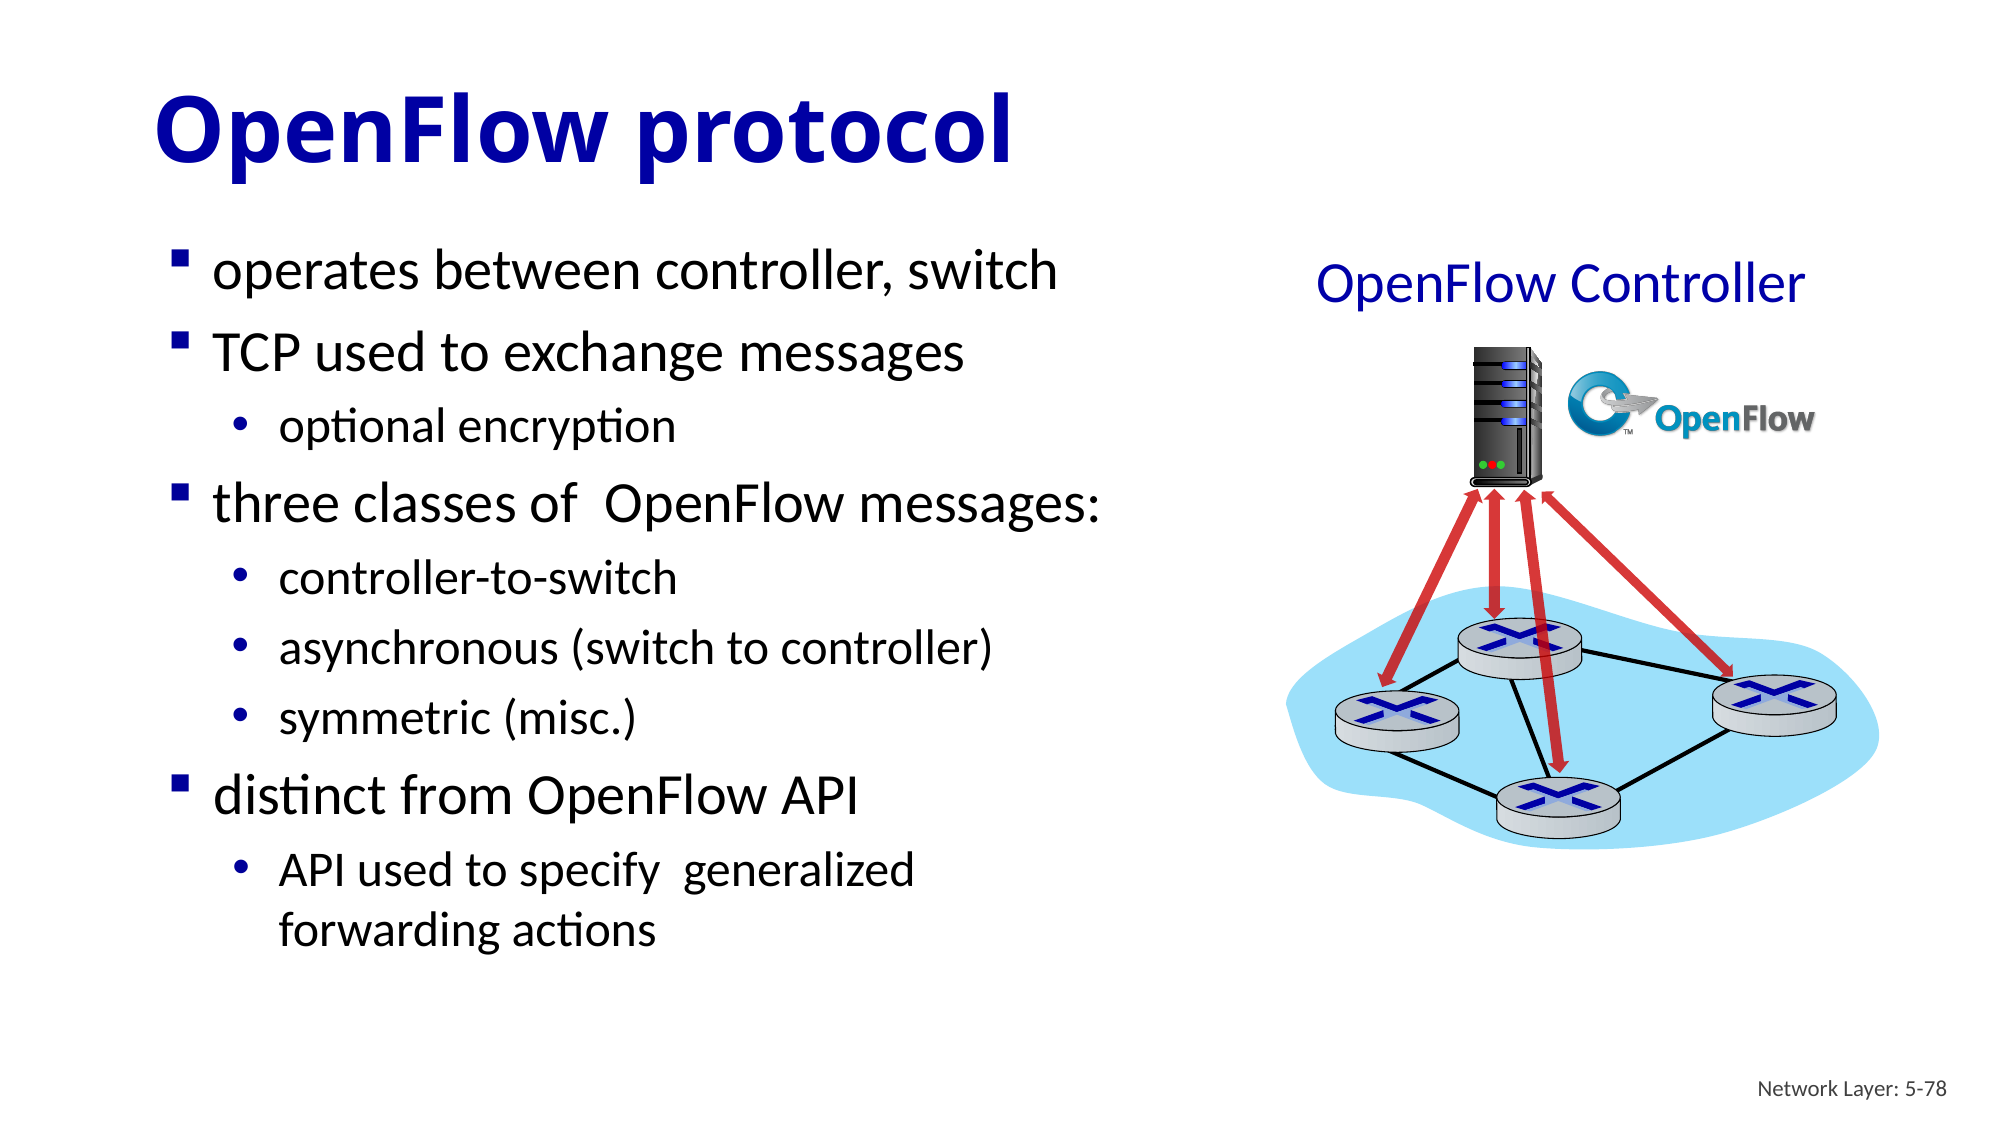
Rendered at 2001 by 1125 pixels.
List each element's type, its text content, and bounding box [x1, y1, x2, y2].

title OpenFlow protocol [137, 59, 1863, 207]
text_box operates between controller, switch TCP used to exchange messages optional encryption three classes of OpenFlow messages: controller-to-switch asynchronous (switch to controller) symmetric (misc.) distinct from OpenFlow API API used to specify generalized forwarding actions [141, 223, 1141, 987]
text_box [1285, 237, 1880, 850]
slide_number Network Layer: 5-78 [1512, 1056, 1963, 1117]
